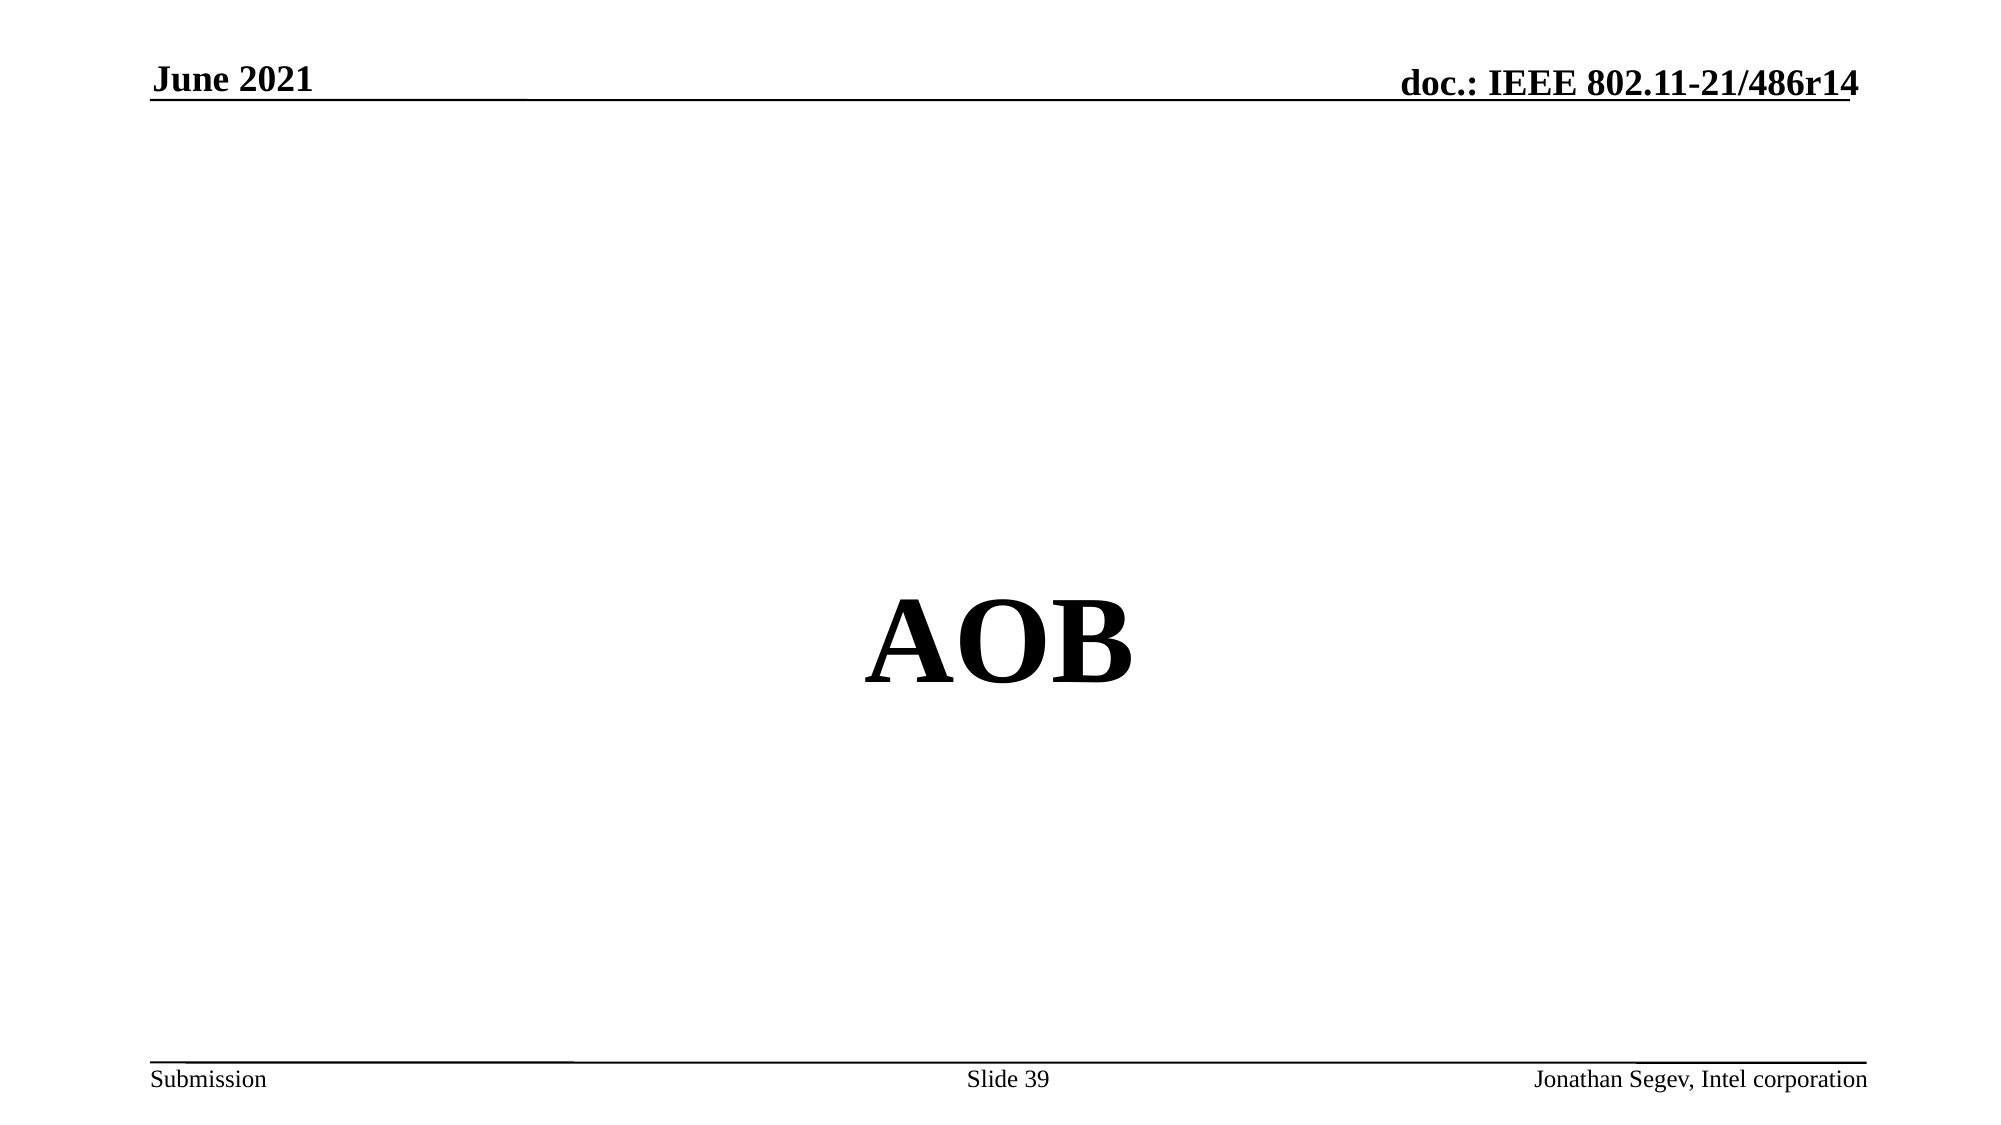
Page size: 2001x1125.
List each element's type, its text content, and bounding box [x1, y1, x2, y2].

slide_number Slide 39 [950, 1061, 1067, 1123]
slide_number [152, 54, 563, 100]
footer Jonathan Segev, Intel corporation [1171, 1061, 1869, 1093]
list AOB [149, 324, 1850, 1000]
